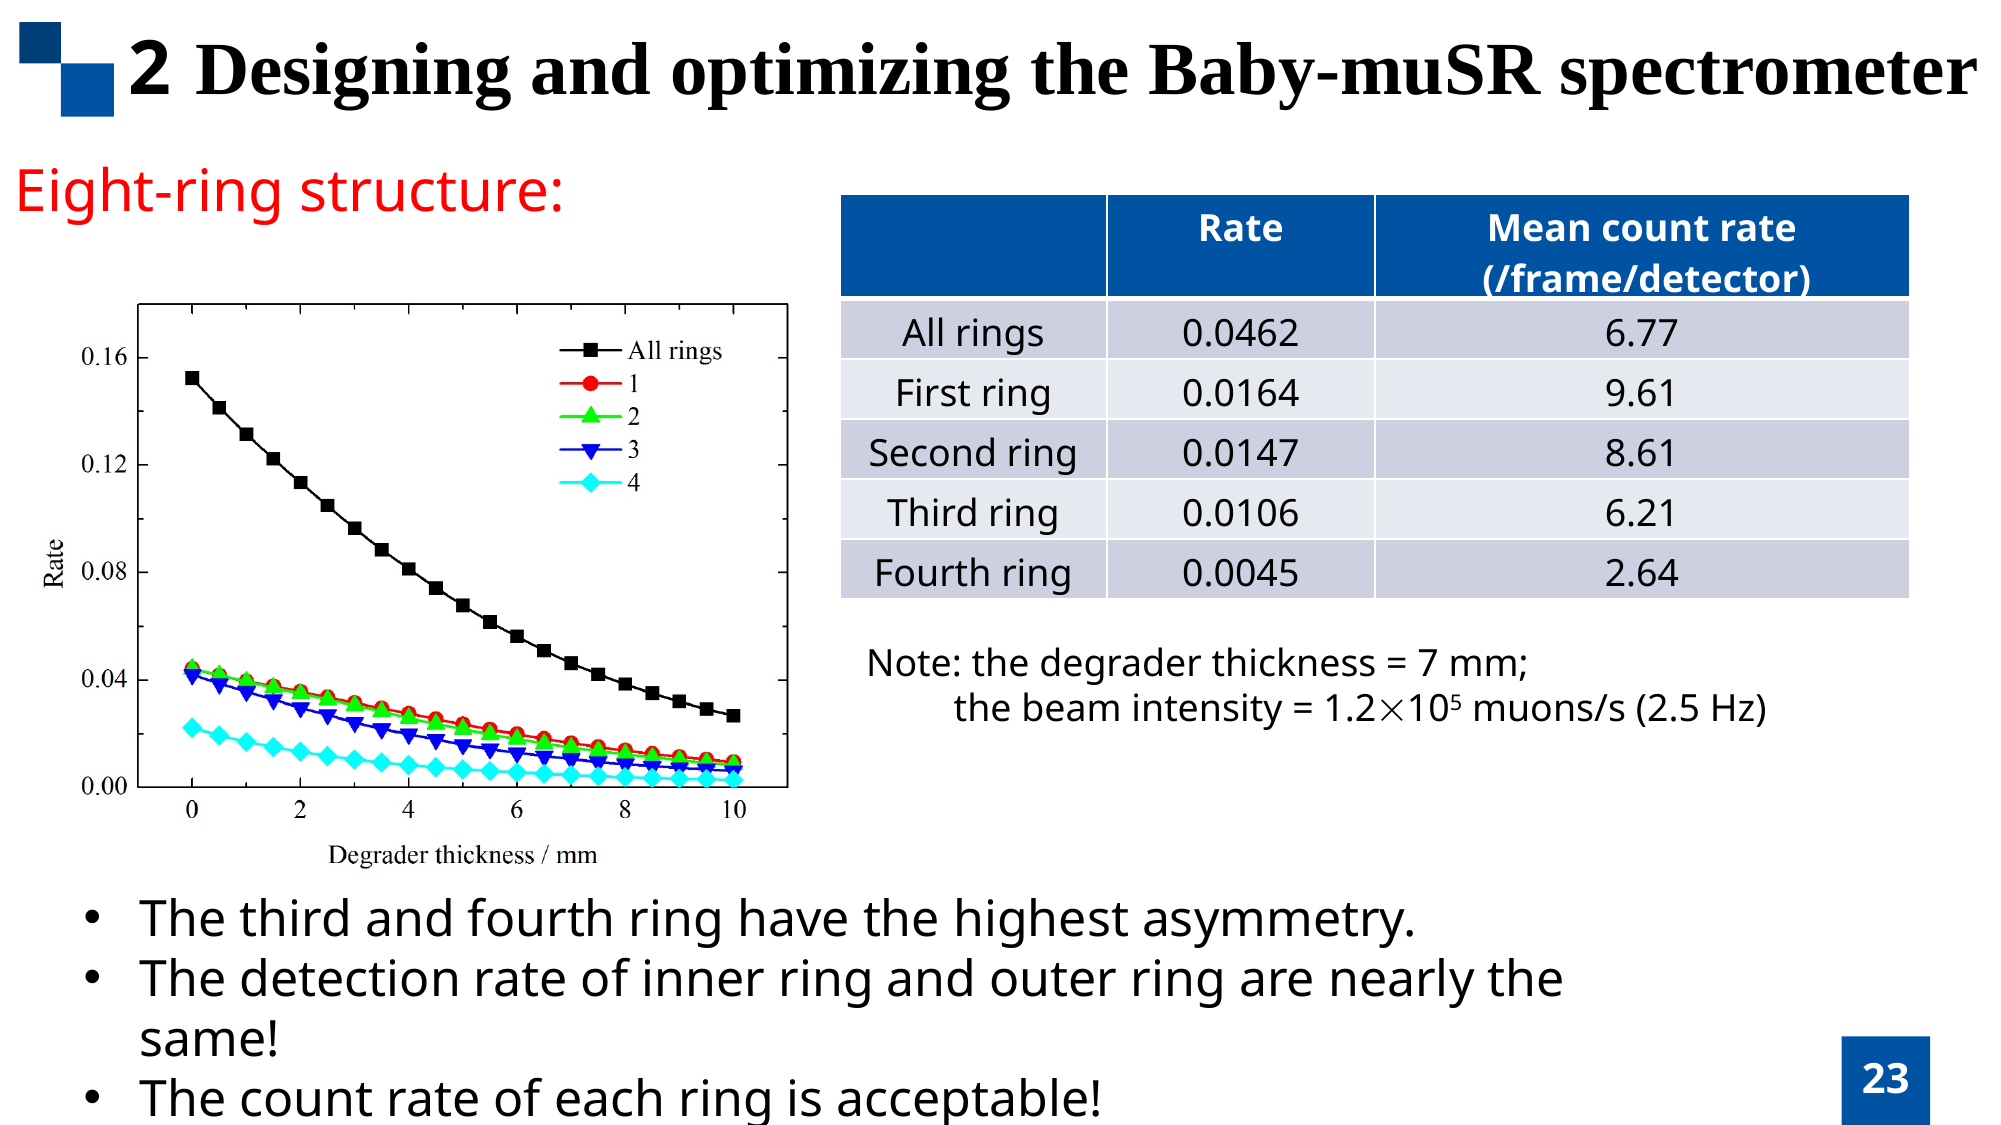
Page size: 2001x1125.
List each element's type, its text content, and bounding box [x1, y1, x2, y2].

table_cell 0.0106 [1108, 480, 1374, 538]
text_box Eight-ring structure: [0, 145, 1737, 231]
picture [35, 302, 789, 871]
text_box The third and fourth ring have the highest asymmetry. The detection rate of inner ring and outer ring are nearly the same! The count rate of each ring is acceptable! [68, 879, 1724, 1125]
table_cell 0.0164 [1108, 360, 1374, 418]
table_header [841, 195, 1106, 296]
table_cell 0.0147 [1108, 420, 1374, 478]
table_cell All rings [841, 301, 1106, 358]
text_box Note: the degrader thickness = 7 mm; the beam intensity = 1.2105 muons/s (2.5 Hz) [851, 631, 1899, 737]
table_cell 6.21 [1376, 480, 1909, 538]
slide_number 23 [1771, 1050, 2000, 1111]
table_cell 9.61 [1376, 360, 1909, 418]
table_cell 0.0045 [1108, 540, 1374, 598]
table_cell Third ring [841, 480, 1106, 538]
table_cell 2.64 [1376, 540, 1909, 598]
table_cell 8.61 [1376, 420, 1909, 478]
table_header Rate [1108, 195, 1374, 296]
table_cell First ring [841, 360, 1106, 418]
table_cell Fourth ring [841, 540, 1106, 598]
table_header Mean count rate (/frame/detector) [1376, 195, 1909, 296]
table_cell 6.77 [1376, 301, 1909, 358]
table_cell 0.0462 [1108, 301, 1374, 358]
text_box 2 Designing and optimizing the Baby-muSR spectrometer [113, 0, 2000, 121]
table_cell Second ring [841, 420, 1106, 478]
